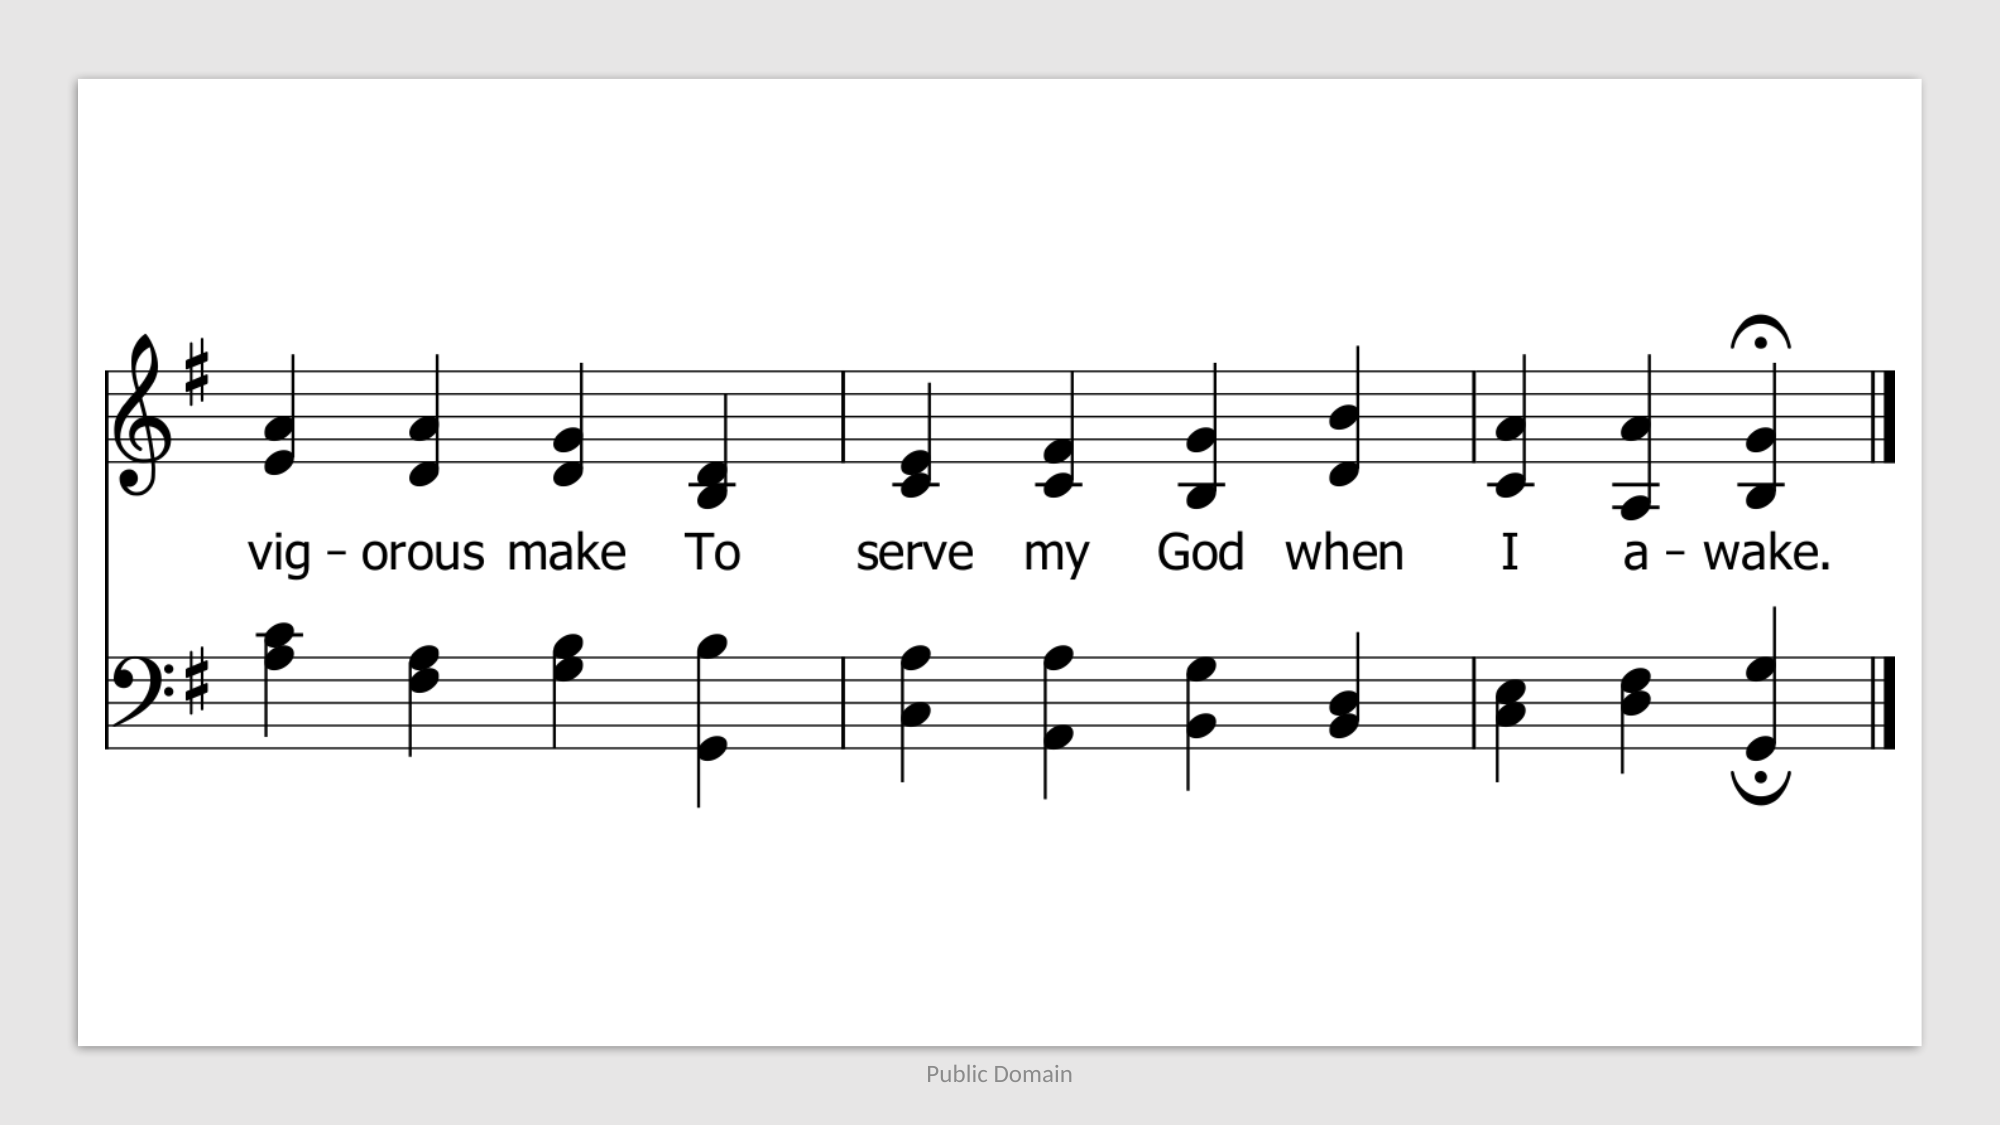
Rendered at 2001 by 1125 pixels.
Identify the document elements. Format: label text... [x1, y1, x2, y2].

footer Public Domain [662, 1042, 1338, 1103]
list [105, 300, 1895, 825]
text_box [77, 78, 1923, 1047]
text_box [0, 0, 2000, 1125]
